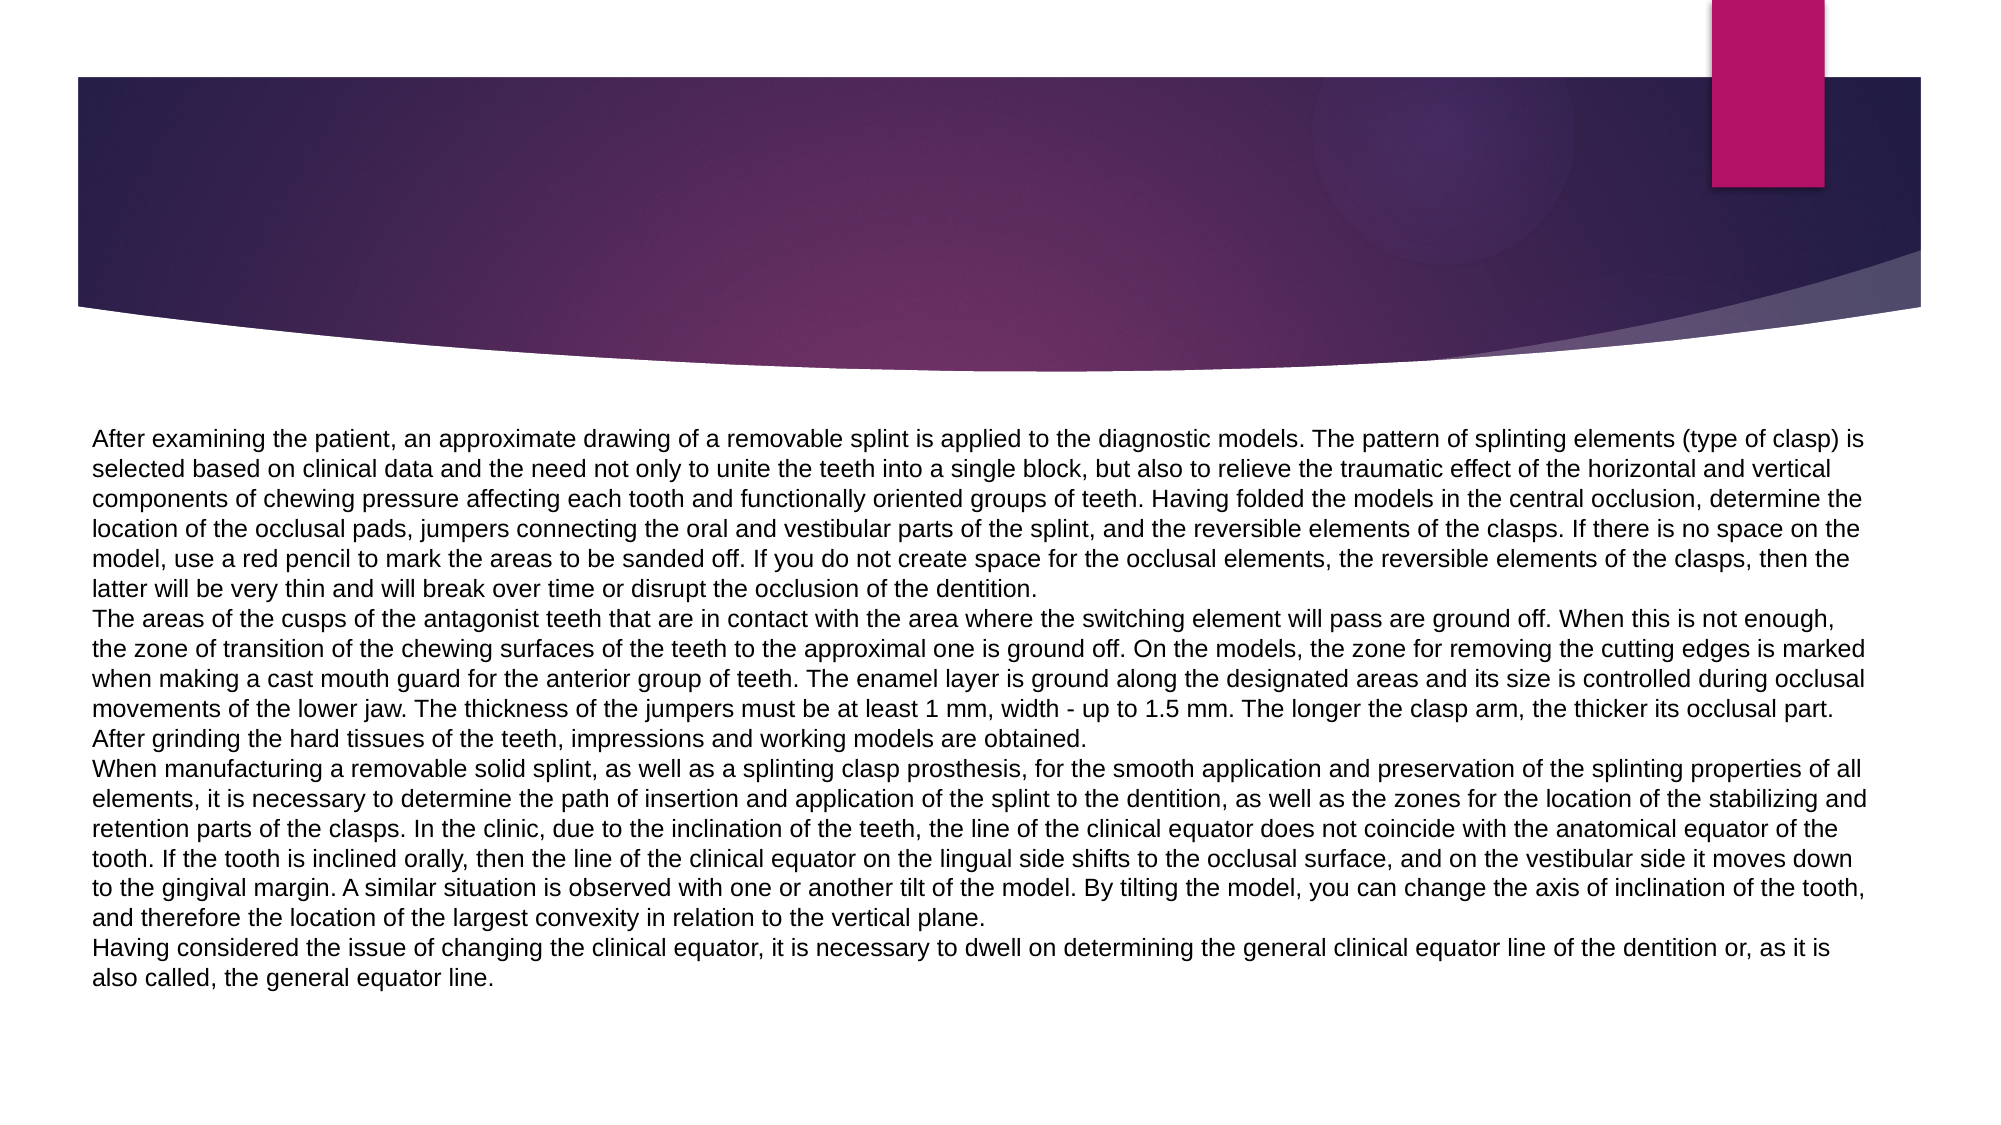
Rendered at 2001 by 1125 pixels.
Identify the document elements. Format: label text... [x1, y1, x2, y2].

list After examining the patient, an approximate drawing of a removable splint is applied to the diagnostic models. The pattern of splinting elements (type of clasp) is selected based on clinical data and the need not only to unite the teeth into a single block, but also to relieve the traumatic effect of the horizontal and vertical components of chewing pressure affecting each tooth and functionally oriented groups of teeth. Having folded the models in the central occlusion, determine the location of the occlusal pads, jumpers connecting the oral and vestibular parts of the splint, and the reversible elements of the clasps. If there is no space on the model, use a red pencil to mark the areas to be sanded off. If you do not create space for the occlusal elements, the reversible elements of the clasps, then the latter will be very thin and will break over time or disrupt the occlusion of the dentition. The areas of the cusps of the antagonist teeth that are in contact with the area where the switching element will pass are ground off. When this is not enough, the zone of transition of the chewing surfaces of the teeth to the approximal one is ground off. On the models, the zone for removing the cutting edges is marked when making a cast mouth guard for the anterior group of teeth. The enamel layer is ground along the designated areas and its size is controlled during occlusal movements of the lower jaw. The thickness of the jumpers must be at least 1 mm, width - up to 1.5 mm. The longer the clasp arm, the thicker its occlusal part. After grinding the hard tissues of the teeth, impressions and working models are obtained. When manufacturing a removable solid splint, as well as a splinting clasp prosthesis, for the smooth application and preservation of the splinting properties of all elements, it is necessary to determine the path of insertion and application of the splint to the dentition, as well as the zones for the location of the stabilizing and retention parts of the clasps. In the clinic, due to the inclination of the teeth, the line of the clinical equator does not coincide with the anatomical equator of the tooth. If the tooth is inclined orally, then the line of the clinical equator on the lingual side shifts to the occlusal surface, and on the vestibular side it moves down to the gingival margin. A similar situation is observed with one or another tilt of the model. By tilting the model, you can change the axis of inclination of the tooth, and therefore the location of the largest convexity in relation to the vertical plane. Having considered the issue of changing the clinical equator, it is necessary to dwell on determining the general clinical equator line of the dentition or, as it is also called, the general equator line. [77, 380, 1895, 1034]
